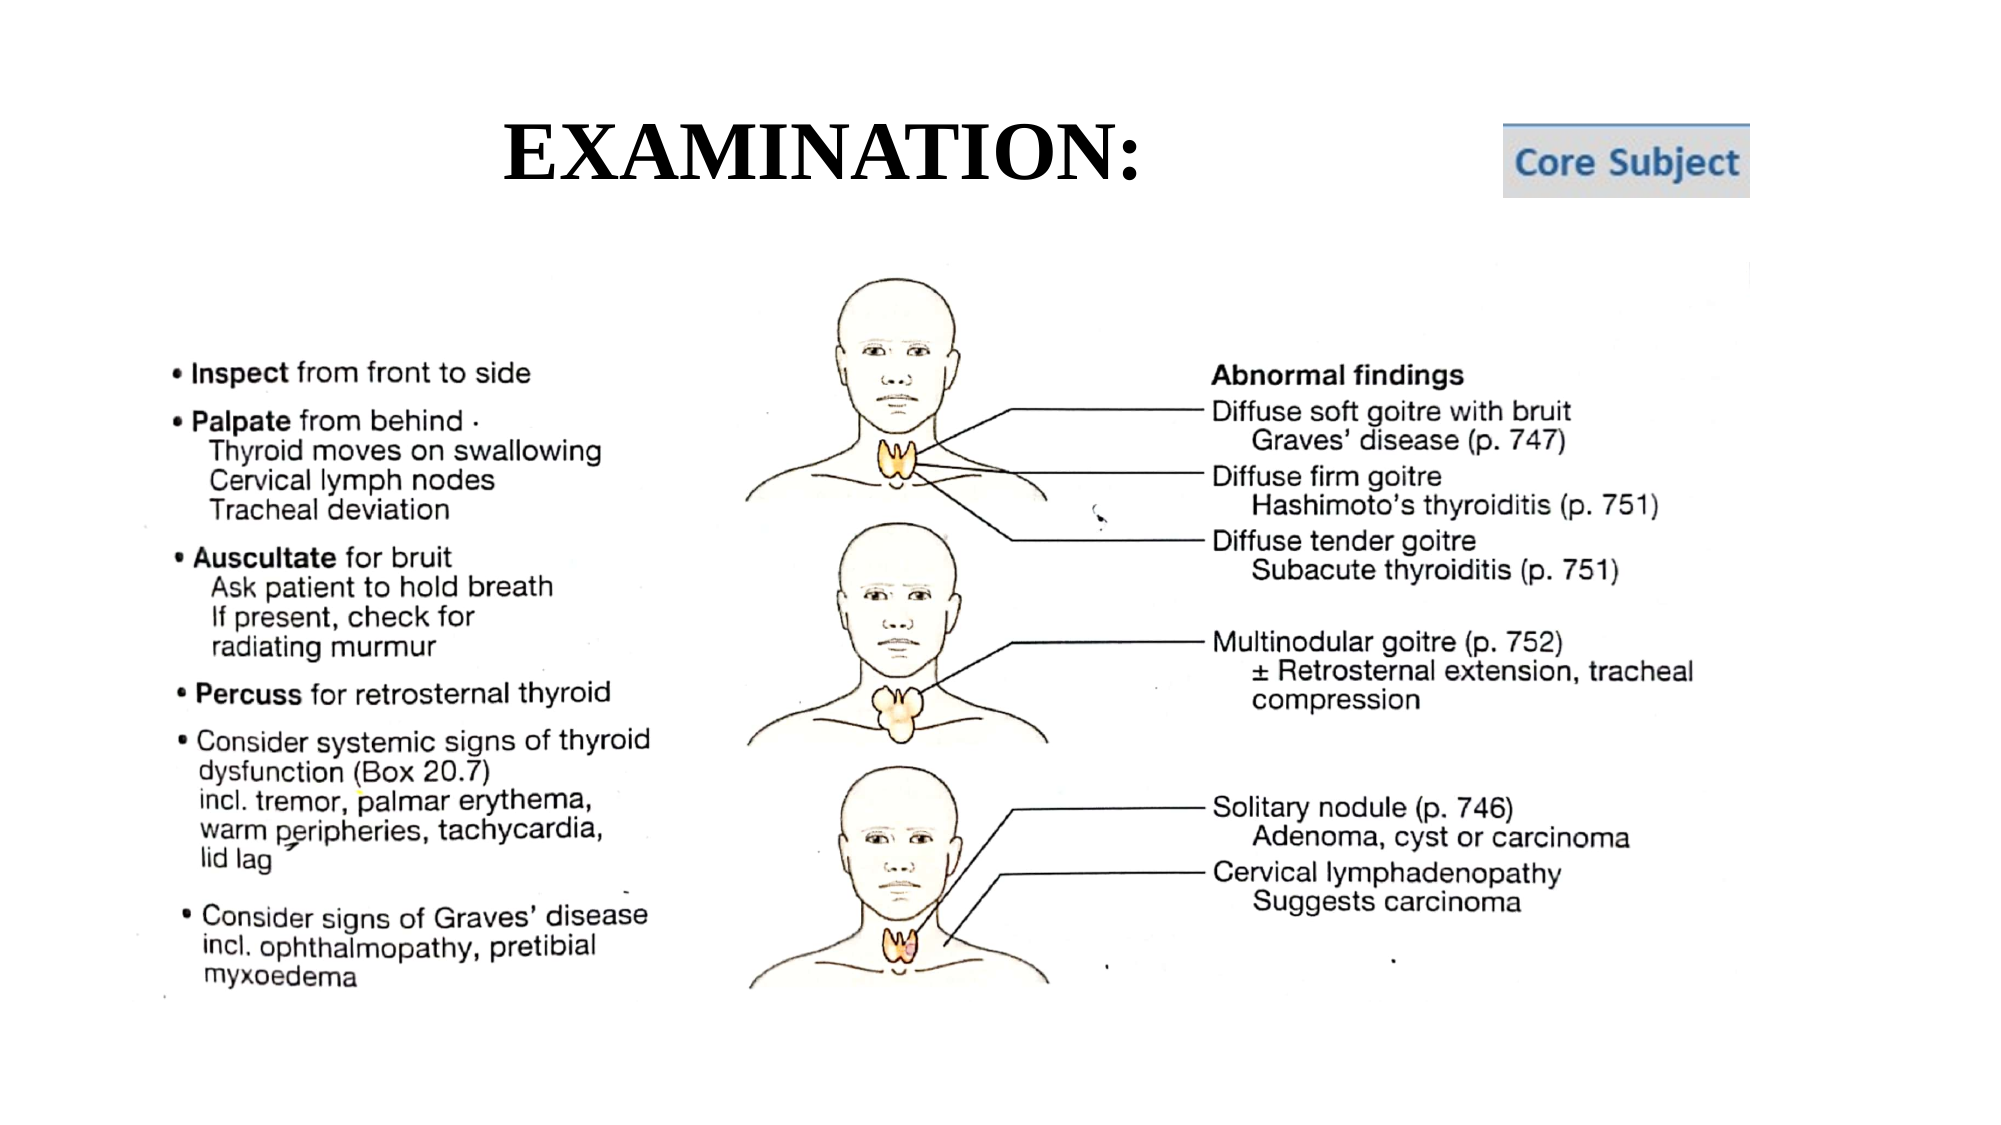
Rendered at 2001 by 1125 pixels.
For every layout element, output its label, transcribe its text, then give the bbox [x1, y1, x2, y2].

picture [132, 262, 1750, 1002]
title EXAMINATION: [156, 8, 1493, 206]
picture [1503, 123, 1750, 198]
